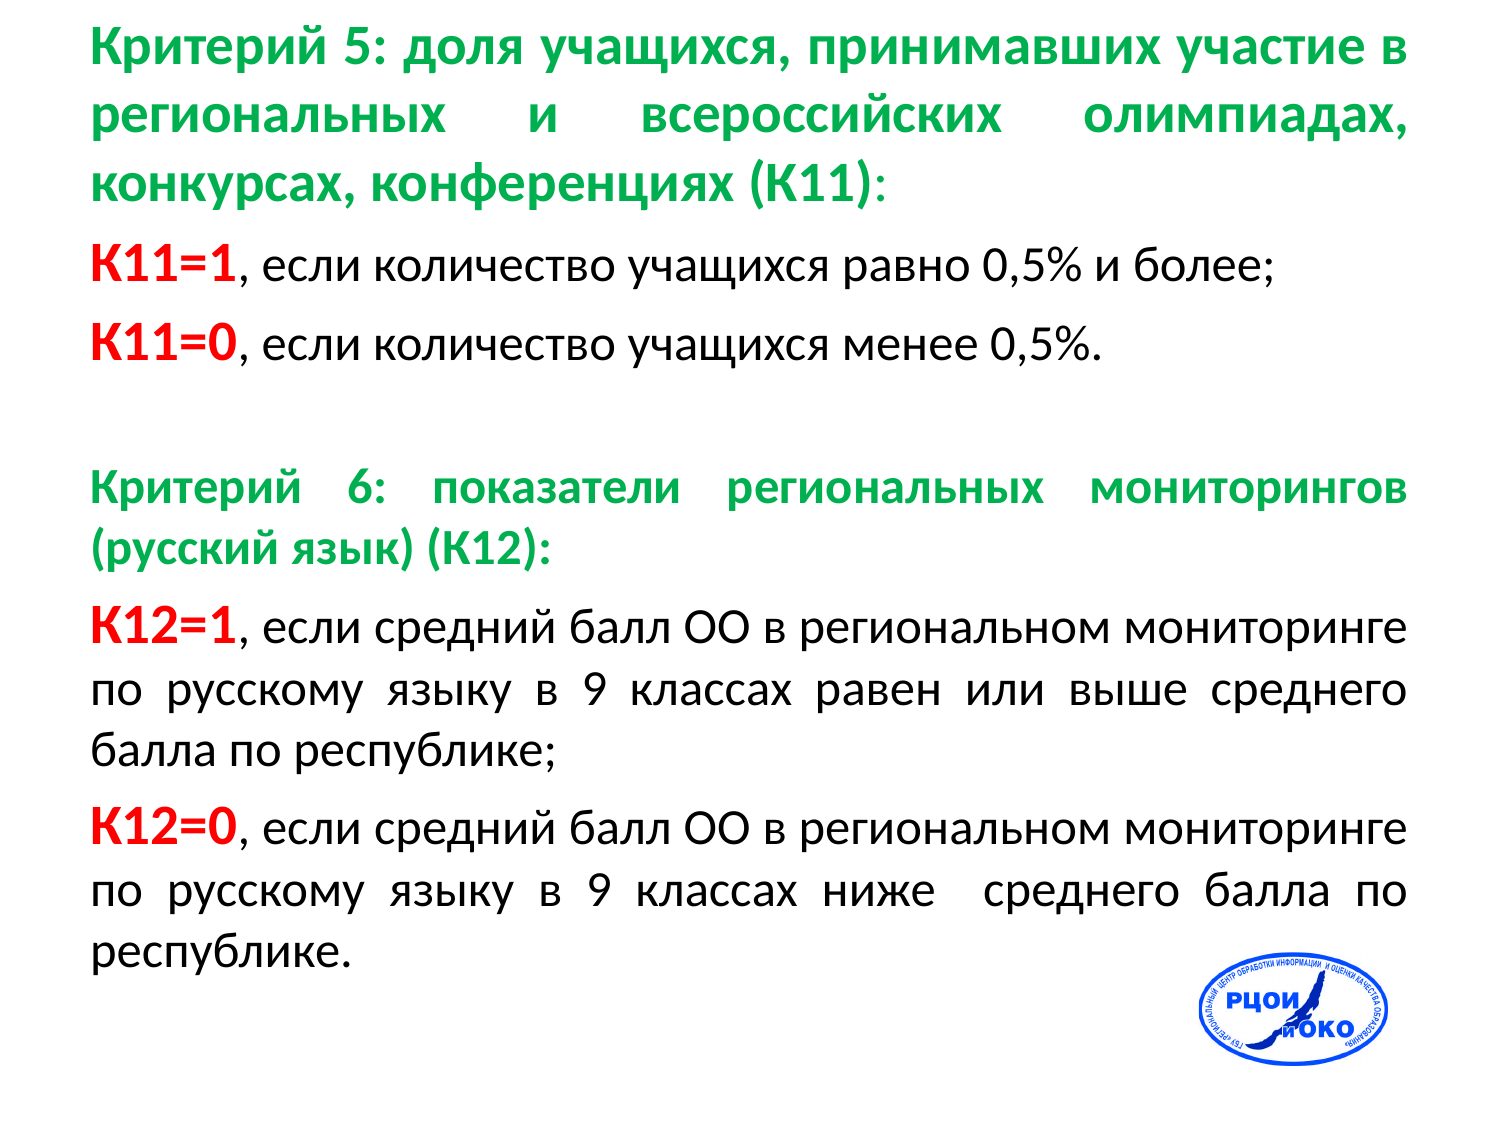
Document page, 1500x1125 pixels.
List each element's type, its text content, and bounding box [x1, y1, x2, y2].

picture [1198, 952, 1389, 1067]
list Критерий 5: доля учащихся, принимавших участие в региональных и всероссийских олимпиадах, конкурсах, конференциях (К11): К11=1, если количество учащихся равно 0,5% и более; К11=0, если количество учащихся менее 0,5%. Критерий 6: показатели региональных мониторингов (русский язык) (К12): К12=1, если средний балл ОО в региональном мониторинге по русскому языку в 9 классах равен или выше среднего балла по республике; К12=0, если средний балл ОО в региональном мониторинге по русскому языку в 9 классах ниже среднего балла по республике. [75, 0, 1425, 1005]
